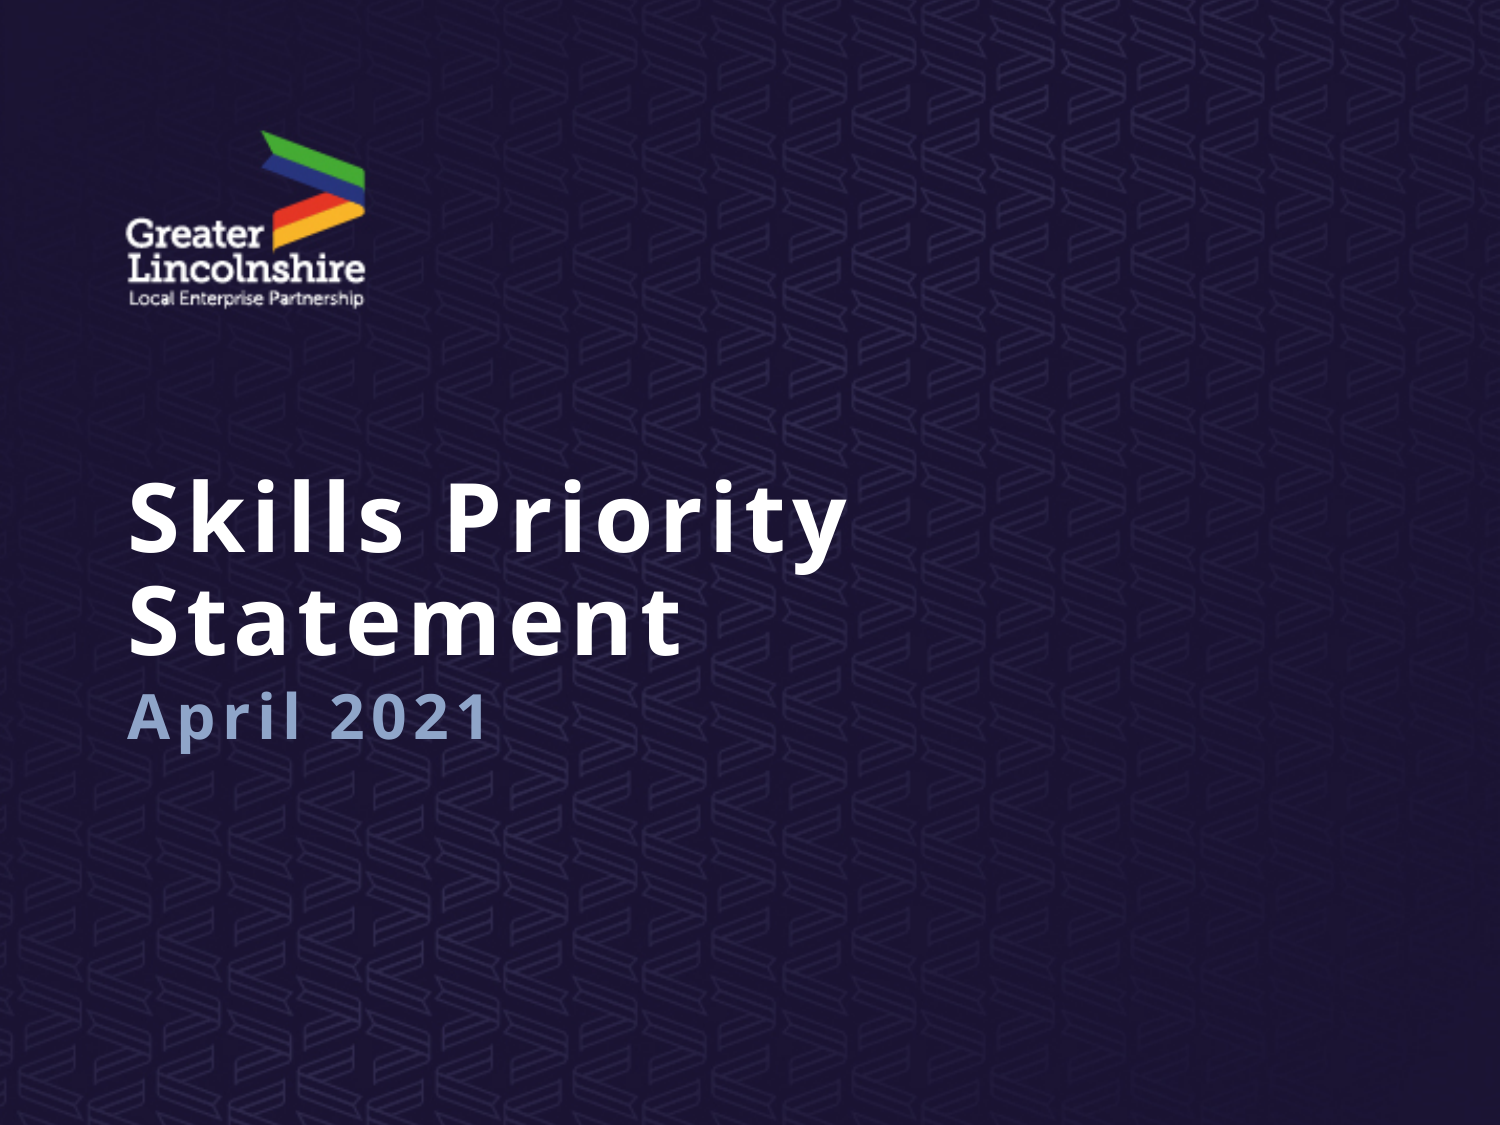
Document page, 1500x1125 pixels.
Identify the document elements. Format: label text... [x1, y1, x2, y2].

subtitle April 2021 [112, 669, 569, 750]
picture [0, 0, 1500, 1125]
title Skills Priority Statement [112, 292, 1388, 684]
